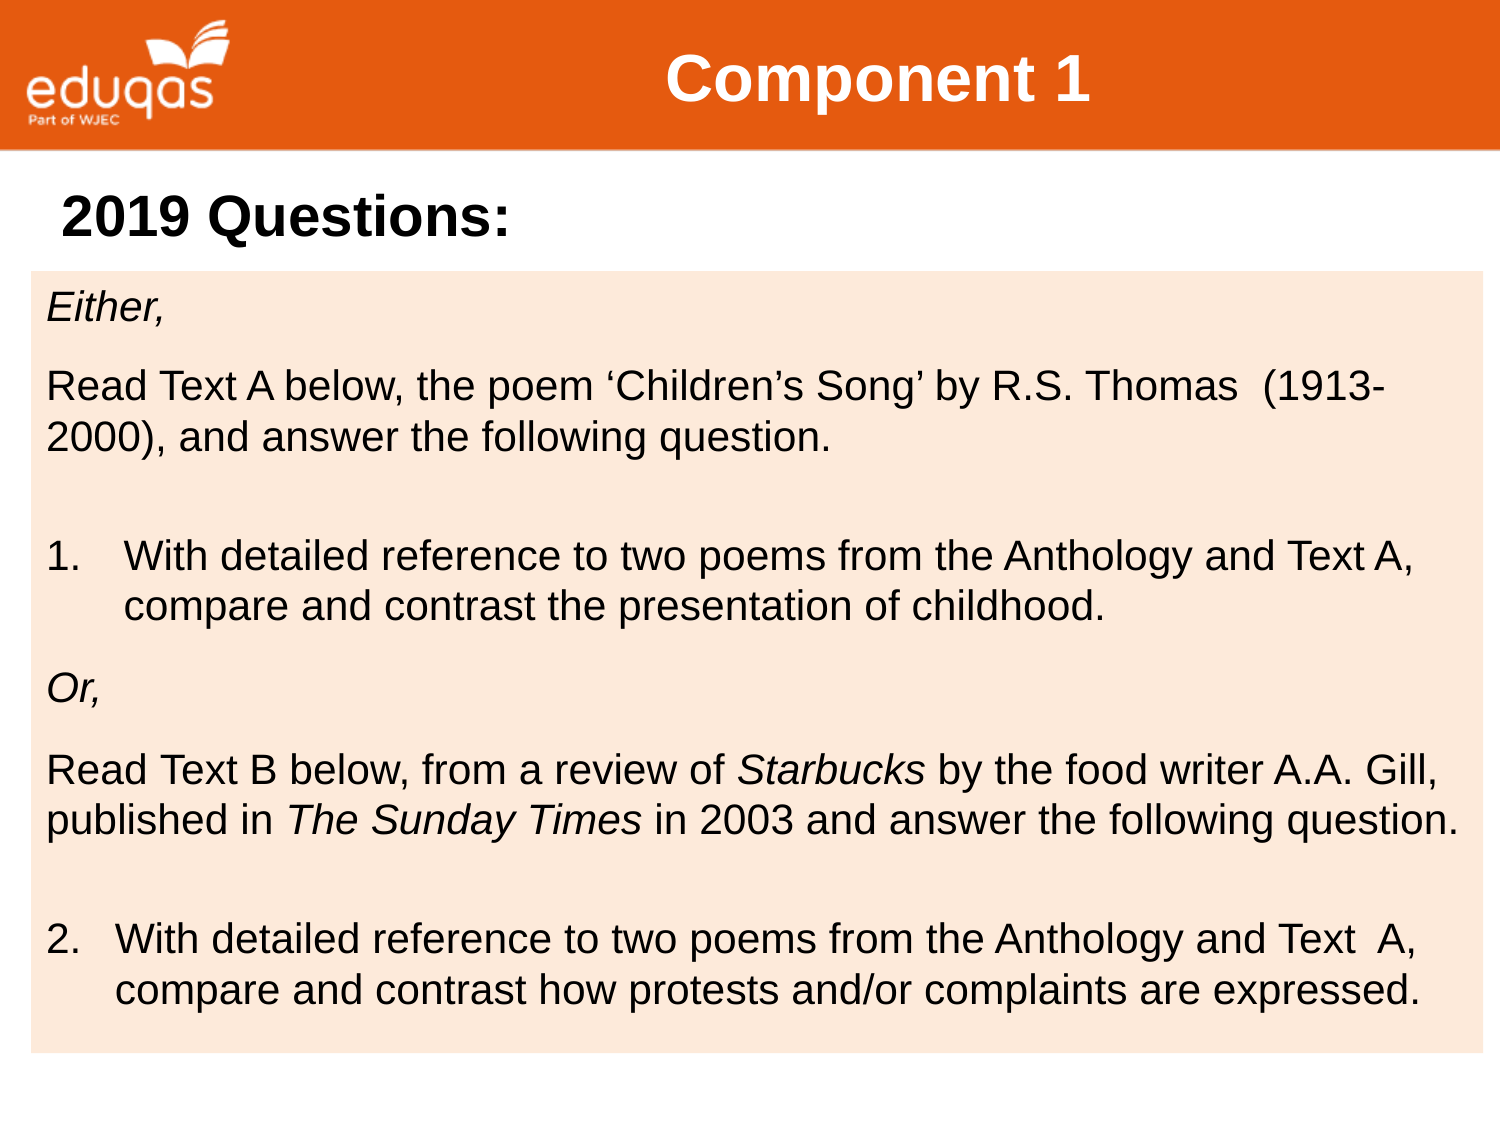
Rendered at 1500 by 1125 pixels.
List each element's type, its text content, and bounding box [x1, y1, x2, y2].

list Either, Read Text A below, the poem ‘Children’s Song’ by R.S. Thomas (1913-2000), and answer the following question. With detailed reference to two poems from the Anthology and Text A, compare and contrast the presentation of childhood. Or, Read Text B below, from a review of Starbucks by the food writer A.A. Gill, published in The Sunday Times in 2003 and answer the following question. With detailed reference to two poems from the Anthology and Text A, compare and contrast how protests and/or complaints are expressed. [31, 271, 1484, 1054]
title Component 1 [257, 0, 1500, 149]
list 2019 Questions: [46, 170, 1018, 271]
picture [0, 0, 1500, 215]
